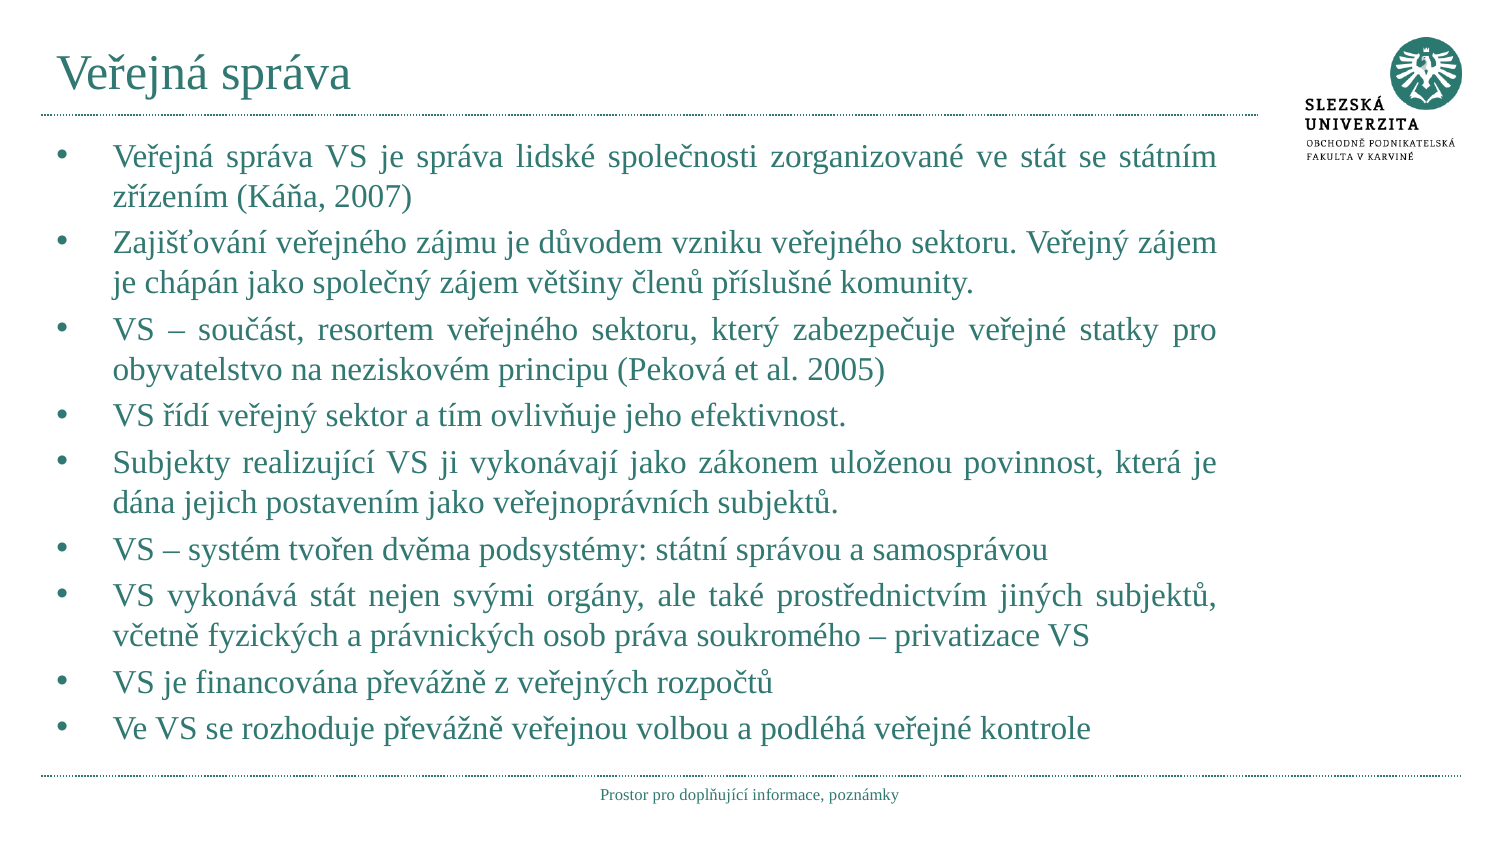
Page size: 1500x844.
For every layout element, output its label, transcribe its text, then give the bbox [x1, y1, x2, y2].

text_box Veřejná správa VS je správa lidské společnosti zorganizované ve stát se státním zřízením (Káňa, 2007) Zajišťování veřejného zájmu je důvodem vzniku veřejného sektoru. Veřejný zájem je chápán jako společný zájem většiny členů příslušné komunity. VS – součást, resortem veřejného sektoru, který zabezpečuje veřejné statky pro obyvatelstvo na neziskovém principu (Peková et al. 2005) VS řídí veřejný sektor a tím ovlivňuje jeho efektivnost. Subjekty realizující VS ji vykonávají jako zákonem uloženou povinnost, která je dána jejich postavením jako veřejnoprávních subjektů. VS – systém tvořen dvěma podsystémy: státní správou a samosprávou VS vykonává stát nejen svými orgány, ale také prostřednictvím jiných subjektů, včetně fyzických a právnických osob práva soukromého – privatizace VS VS je financována převážně z veřejných rozpočtů Ve VS se rozhoduje převážně veřejnou volbou a podléhá veřejné kontrole [41, 126, 1235, 635]
picture [1305, 37, 1462, 160]
title Veřejná správa [41, 32, 786, 116]
text_box Prostor pro doplňující informace, poznámky [442, 776, 1058, 811]
